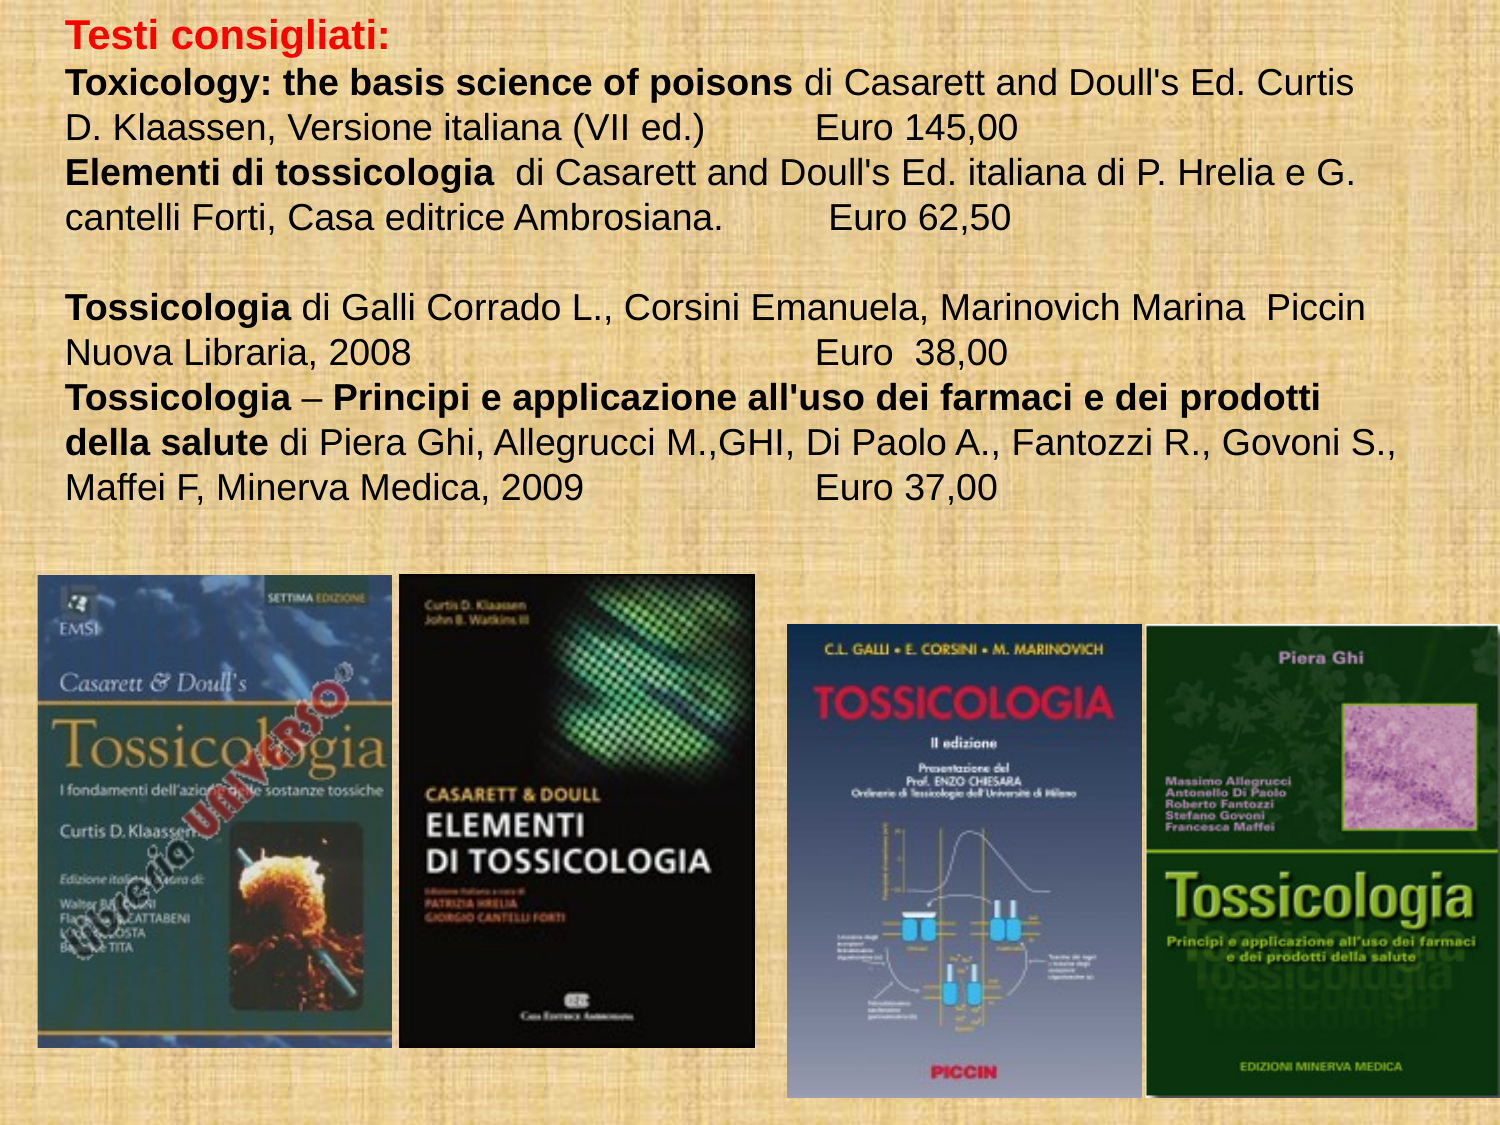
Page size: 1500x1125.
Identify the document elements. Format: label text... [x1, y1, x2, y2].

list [399, 574, 755, 1048]
picture [0, 0, 1500, 1125]
text_box Testi consigliati: Toxicology: the basis science of poisons di Casarett and Doull's Ed. Curtis D. Klaassen, Versione italiana (VII ed.) Euro 145,00 Elementi di tossicologia di Casarett and Doull's Ed. italiana di P. Hrelia e G. cantelli Forti, Casa editrice Ambrosiana. Euro 62,50 Tossicologia di Galli Corrado L., Corsini Emanuela, Marinovich Marina Piccin Nuova Libraria, 2008 Euro 38,00 Tossicologia – Principi e applicazione all'uso dei farmaci e dei prodotti della salute di Piera Ghi, Allegrucci M.,GHI, Di Paolo A., Fantozzi R., Govoni S., Maffei F, Minerva Medica, 2009 Euro 37,00 [49, 0, 1413, 560]
